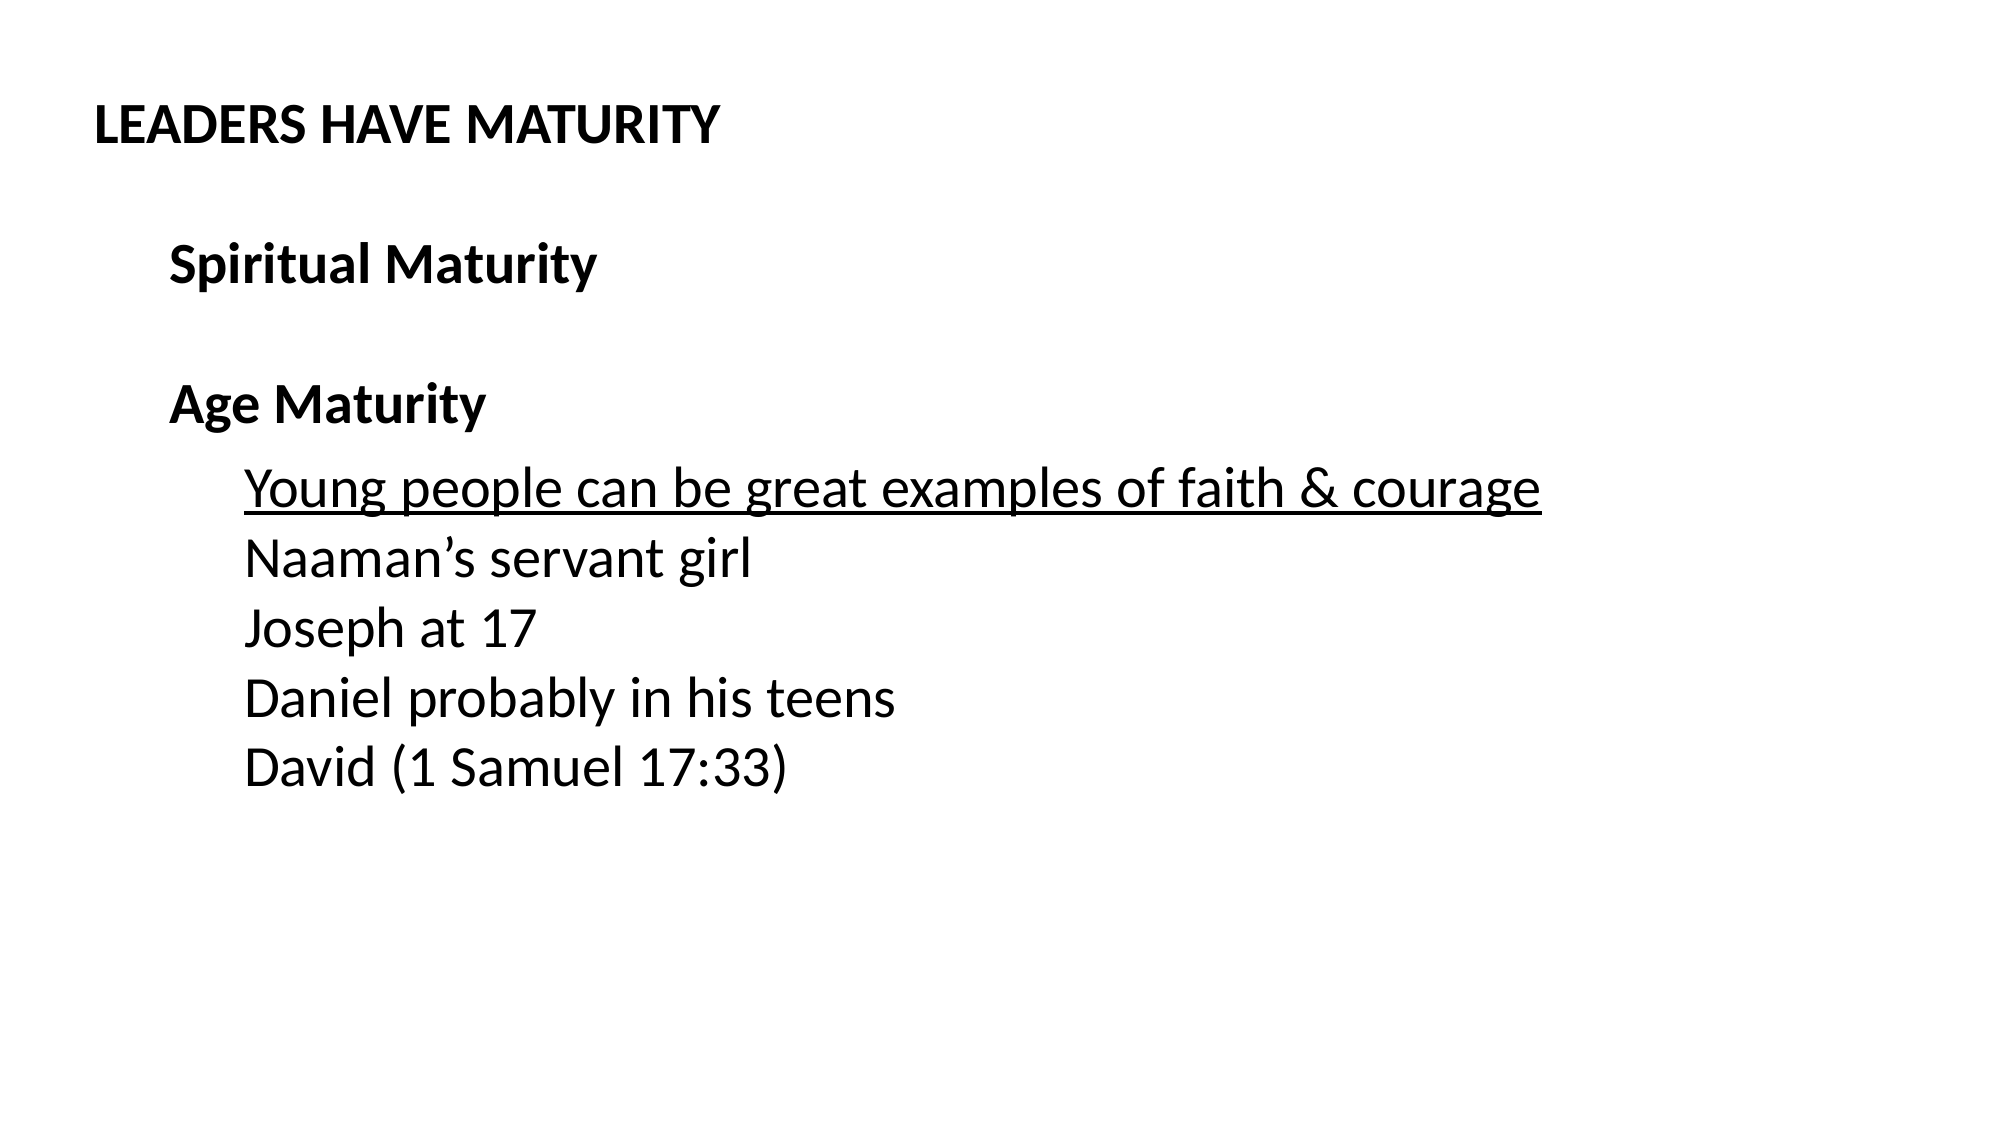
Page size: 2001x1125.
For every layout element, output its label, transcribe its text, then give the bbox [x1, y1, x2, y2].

text_box Young people can be great examples of faith & courage Naaman’s servant girl Joseph at 17 Daniel probably in his teens David (1 Samuel 17:33) [79, 443, 1921, 851]
text_box LEADERS HAVE MATURITY Spiritual Maturity Age Maturity [79, 77, 1921, 443]
